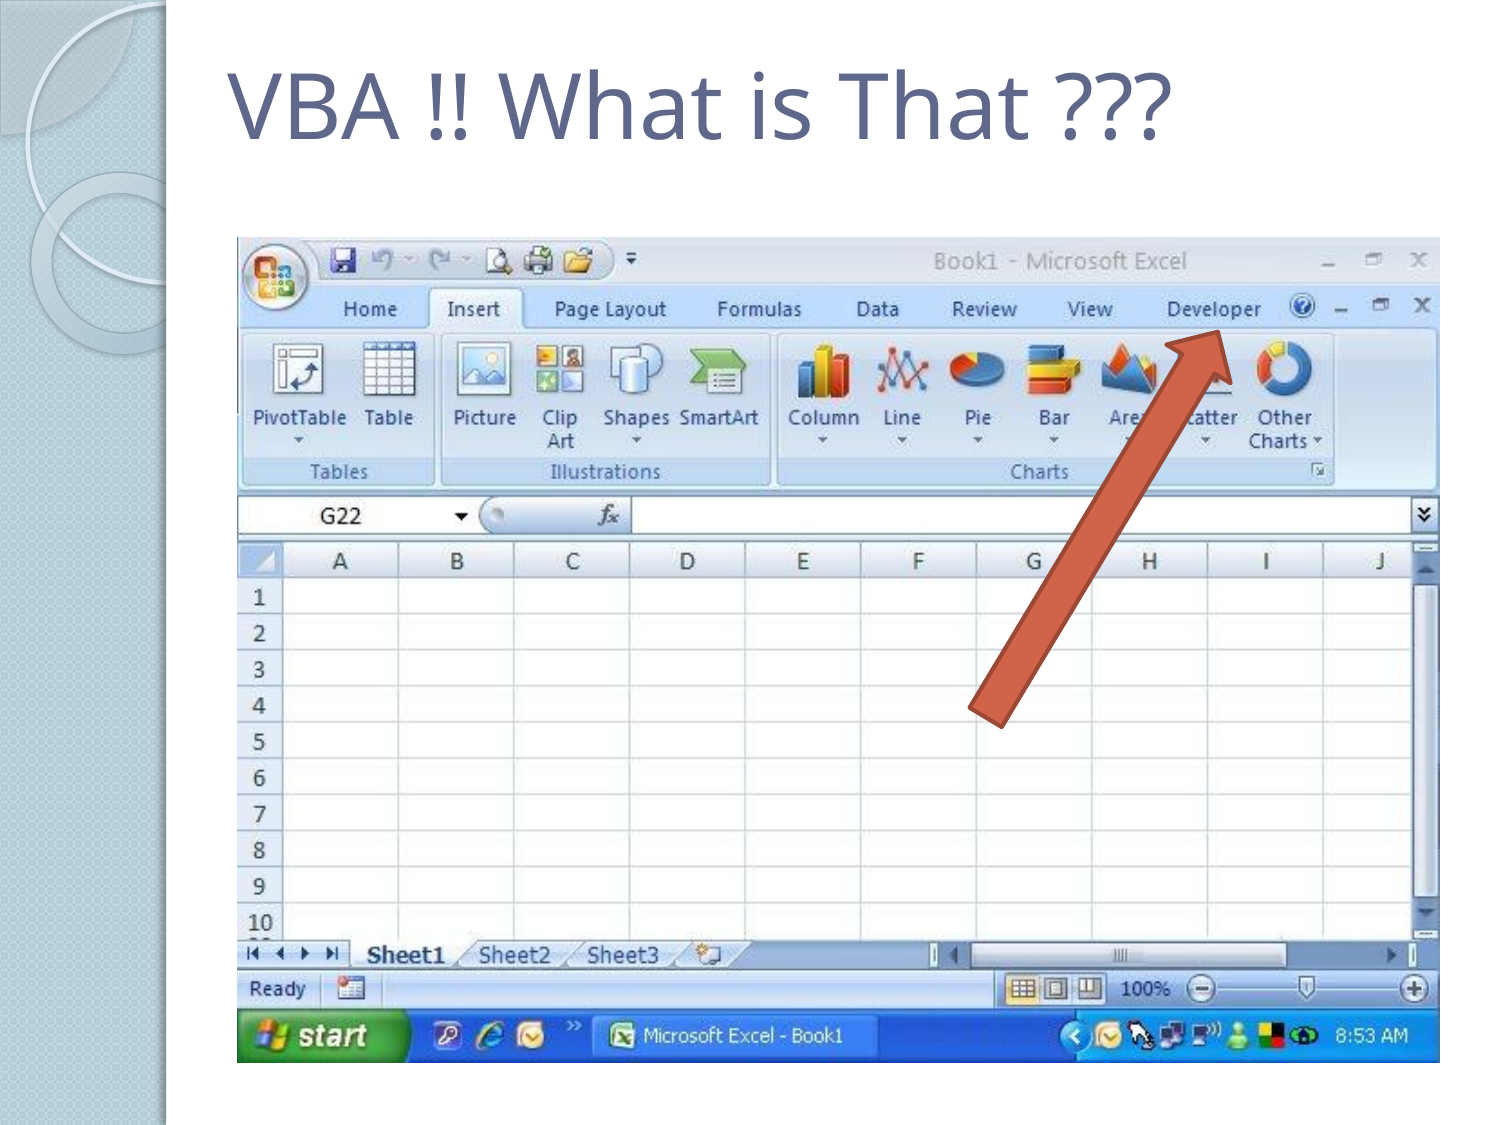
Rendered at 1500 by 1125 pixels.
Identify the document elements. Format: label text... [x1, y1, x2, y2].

picture [237, 237, 1441, 1063]
title VBA !! What is That ??? [212, 37, 1466, 168]
